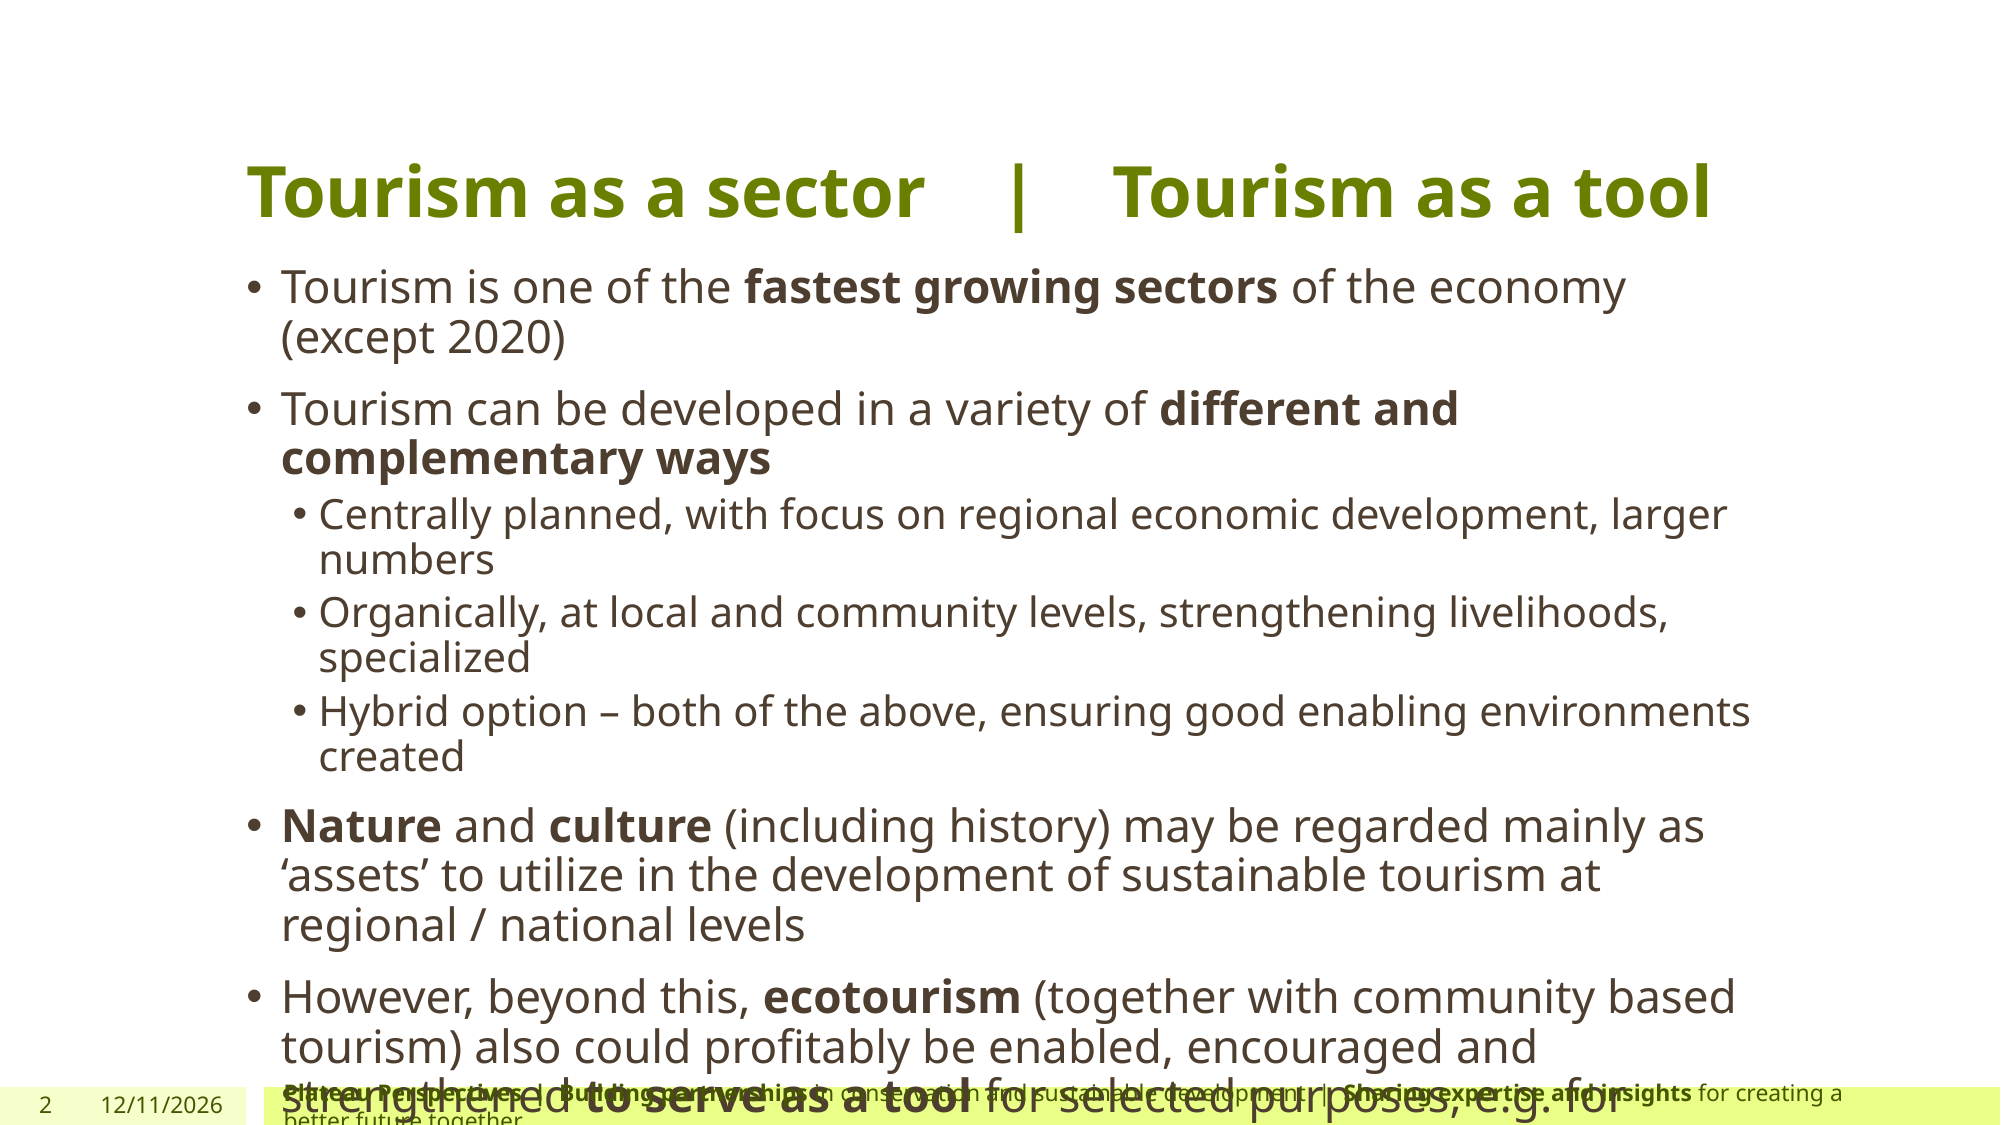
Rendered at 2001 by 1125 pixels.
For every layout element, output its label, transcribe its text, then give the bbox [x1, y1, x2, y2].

footer Plateau Perspectives | Building partnerships in conservation and sustainable development | Sharing expertise and insights for creating a better future together [268, 1087, 1861, 1125]
list Tourism is one of the fastest growing sectors of the economy (except 2020) Tourism can be developed in a variety of different and complementary ways Centrally planned, with focus on regional economic development, larger numbers Organically, at local and community levels, strengthening livelihoods, specialized Hybrid option – both of the above, ensuring good enabling environments created Nature and culture (including history) may be regarded mainly as ‘assets’ to utilize in the development of sustainable tourism at regional / national levels However, beyond this, ecotourism (together with community based tourism) also could profitably be enabled, encouraged and strengthened to serve as a tool for selected purposes, e.g. for conservation and community development [231, 256, 1769, 1015]
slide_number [74, 1087, 239, 1125]
title Tourism as a sector | Tourism as a tool [231, 45, 1769, 240]
slide_number 2 [0, 1087, 68, 1125]
